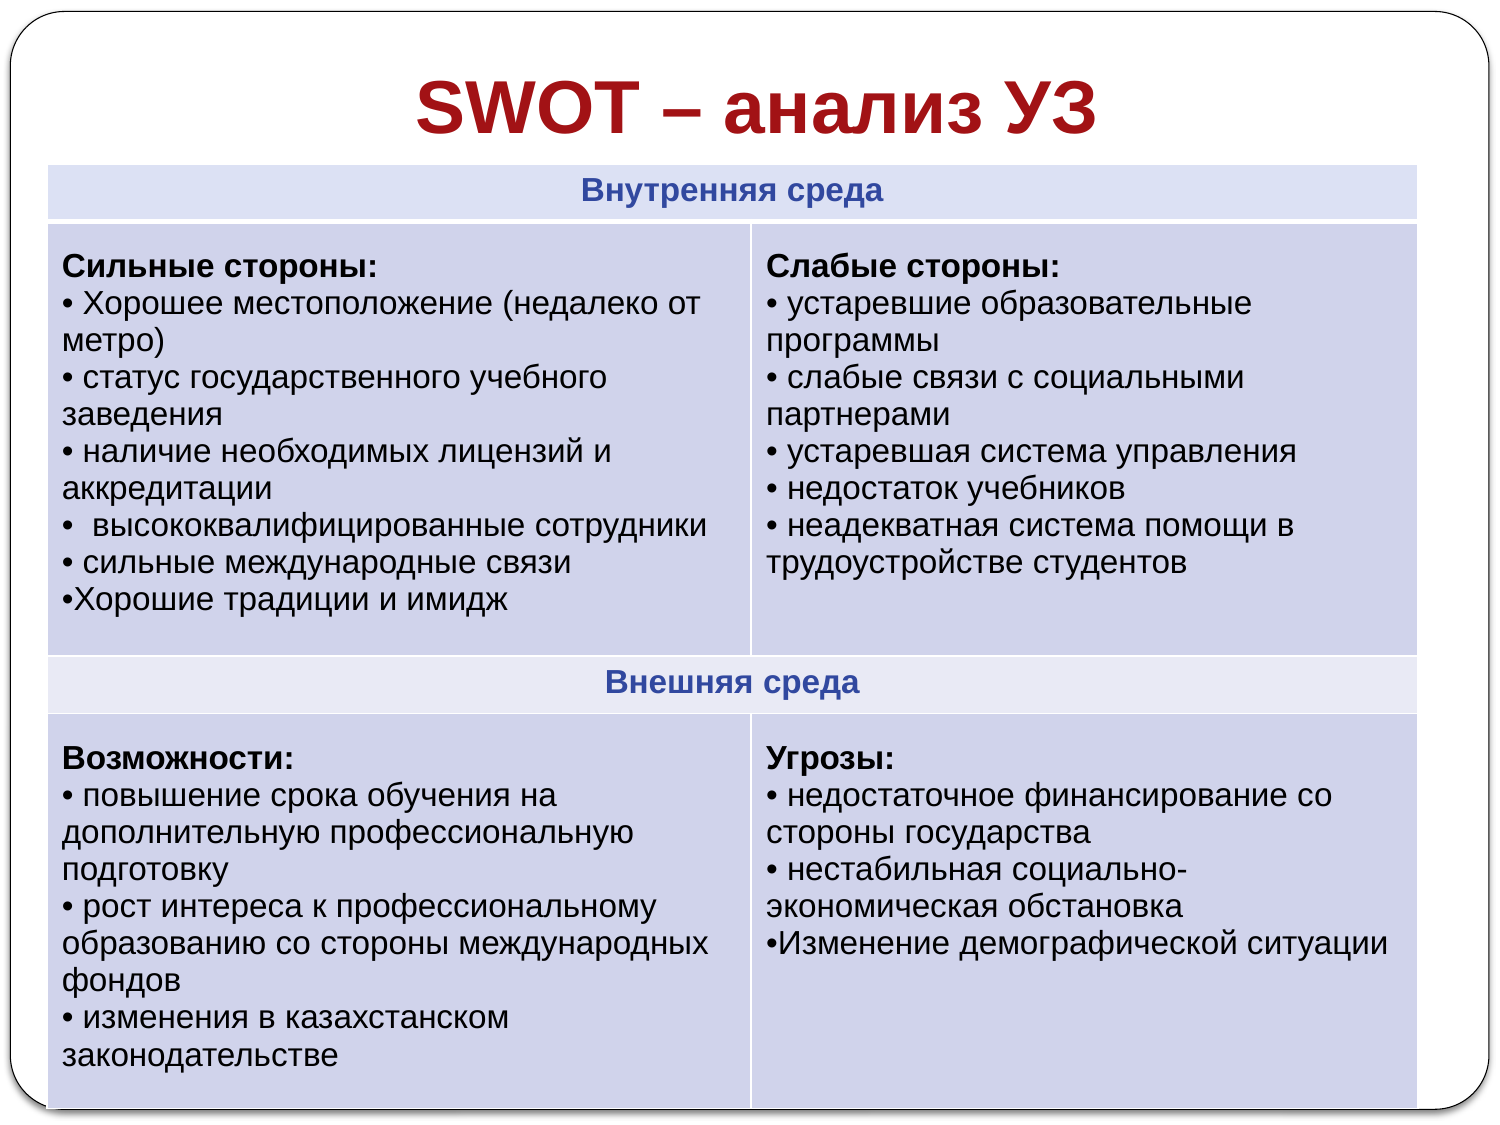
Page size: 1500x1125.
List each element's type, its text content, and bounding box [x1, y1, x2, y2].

table_cell Возможности: повышение срока обучения на дополнительную профессиональную подготовку рост интереса к профессиональному образованию со стороны международных фондов изменения в казахстанском законодательстве [48, 714, 750, 1108]
title SWOT – анализ УЗ [82, 23, 1432, 164]
table_cell Угрозы: недостаточное финансирование со стороны государства нестабильная социально-экономическая обстановка Изменение демографической ситуации [752, 714, 1417, 1108]
table_cell Сильные стороны: Хорошее местоположение (недалеко от метро) статус государственного учебного заведения наличие необходимых лицензий и аккредитации высококвалифицированные сотрудники сильные международные связи Хорошие традиции и имидж [48, 224, 750, 655]
table_header Внутренняя среда [48, 165, 1417, 219]
table_cell Слабые стороны: устаревшие образовательные программы слабые связи с социальными партнерами устаревшая система управления недостаток учебников неадекватная система помощи в трудоустройстве студентов [752, 224, 1417, 655]
table_cell Внешняя среда [48, 657, 1417, 713]
